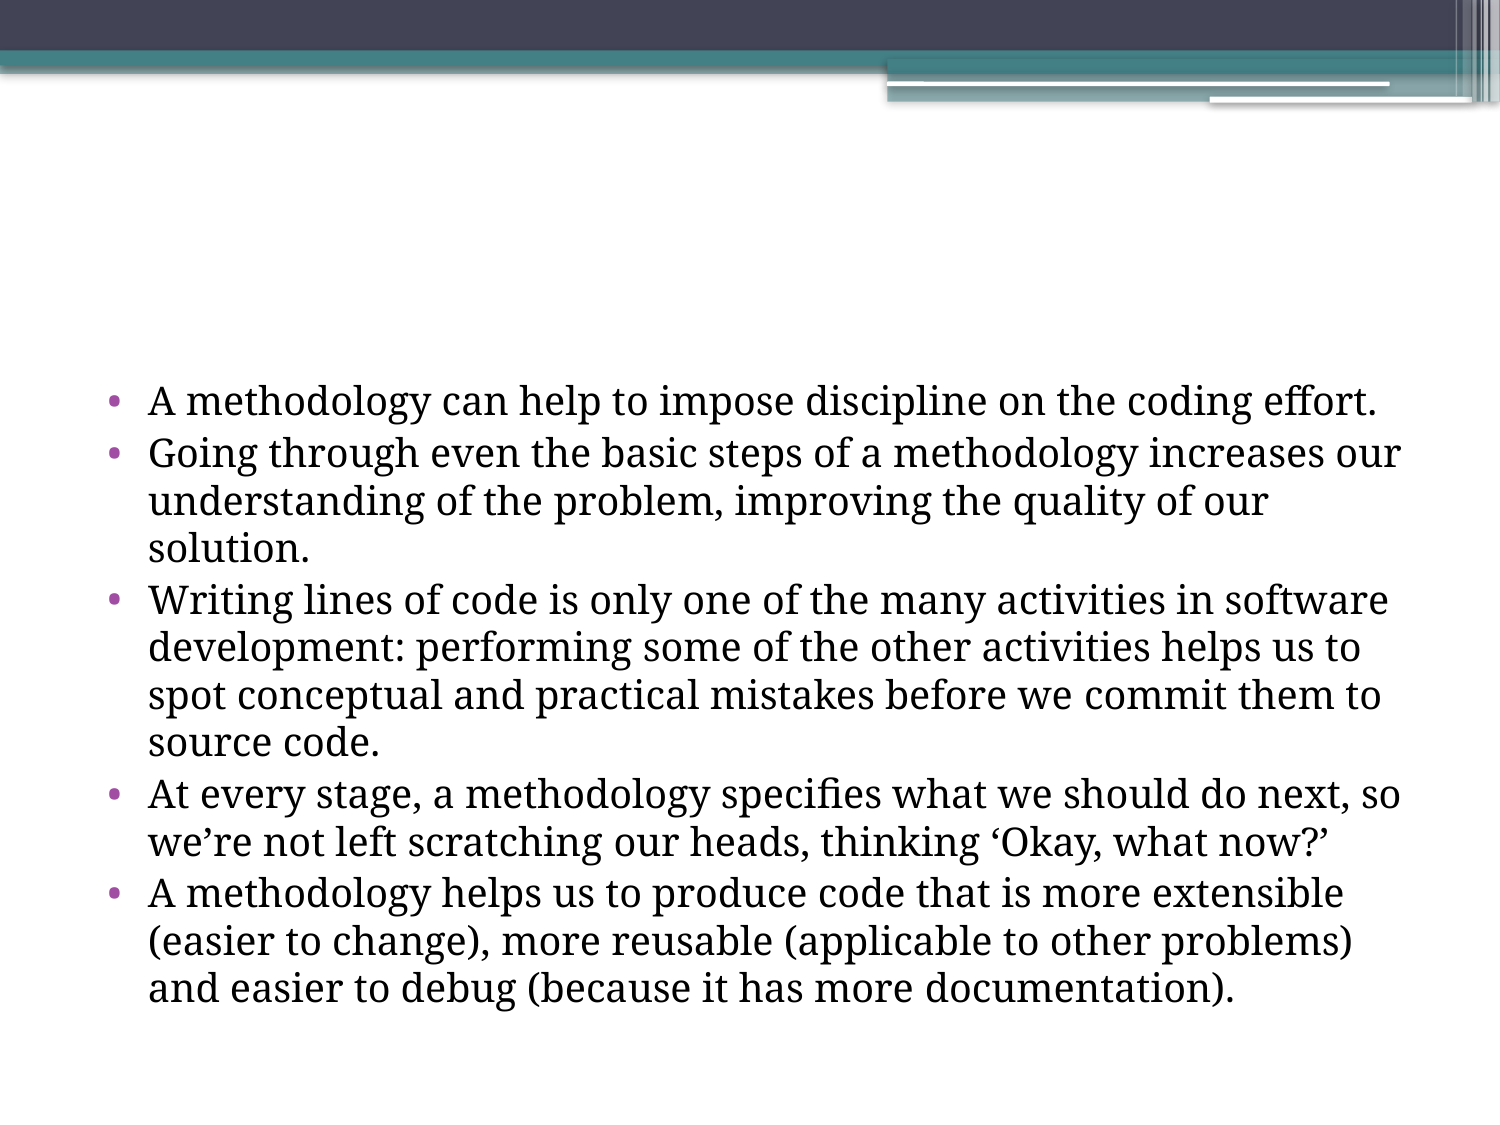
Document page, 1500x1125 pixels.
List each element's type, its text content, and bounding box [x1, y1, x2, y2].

list A methodology can help to impose discipline on the coding effort. Going through even the basic steps of a methodology increases our understanding of the problem, improving the quality of our solution. Writing lines of code is only one of the many activities in software development: performing some of the other activities helps us to spot conceptual and practical mistakes before we commit them to source code. At every stage, a methodology speciﬁes what we should do next, so we’re not left scratching our heads, thinking ‘Okay, what now?’ A methodology helps us to produce code that is more extensible (easier to change), more reusable (applicable to other problems) and easier to debug (because it has more documentation). [75, 368, 1425, 1079]
